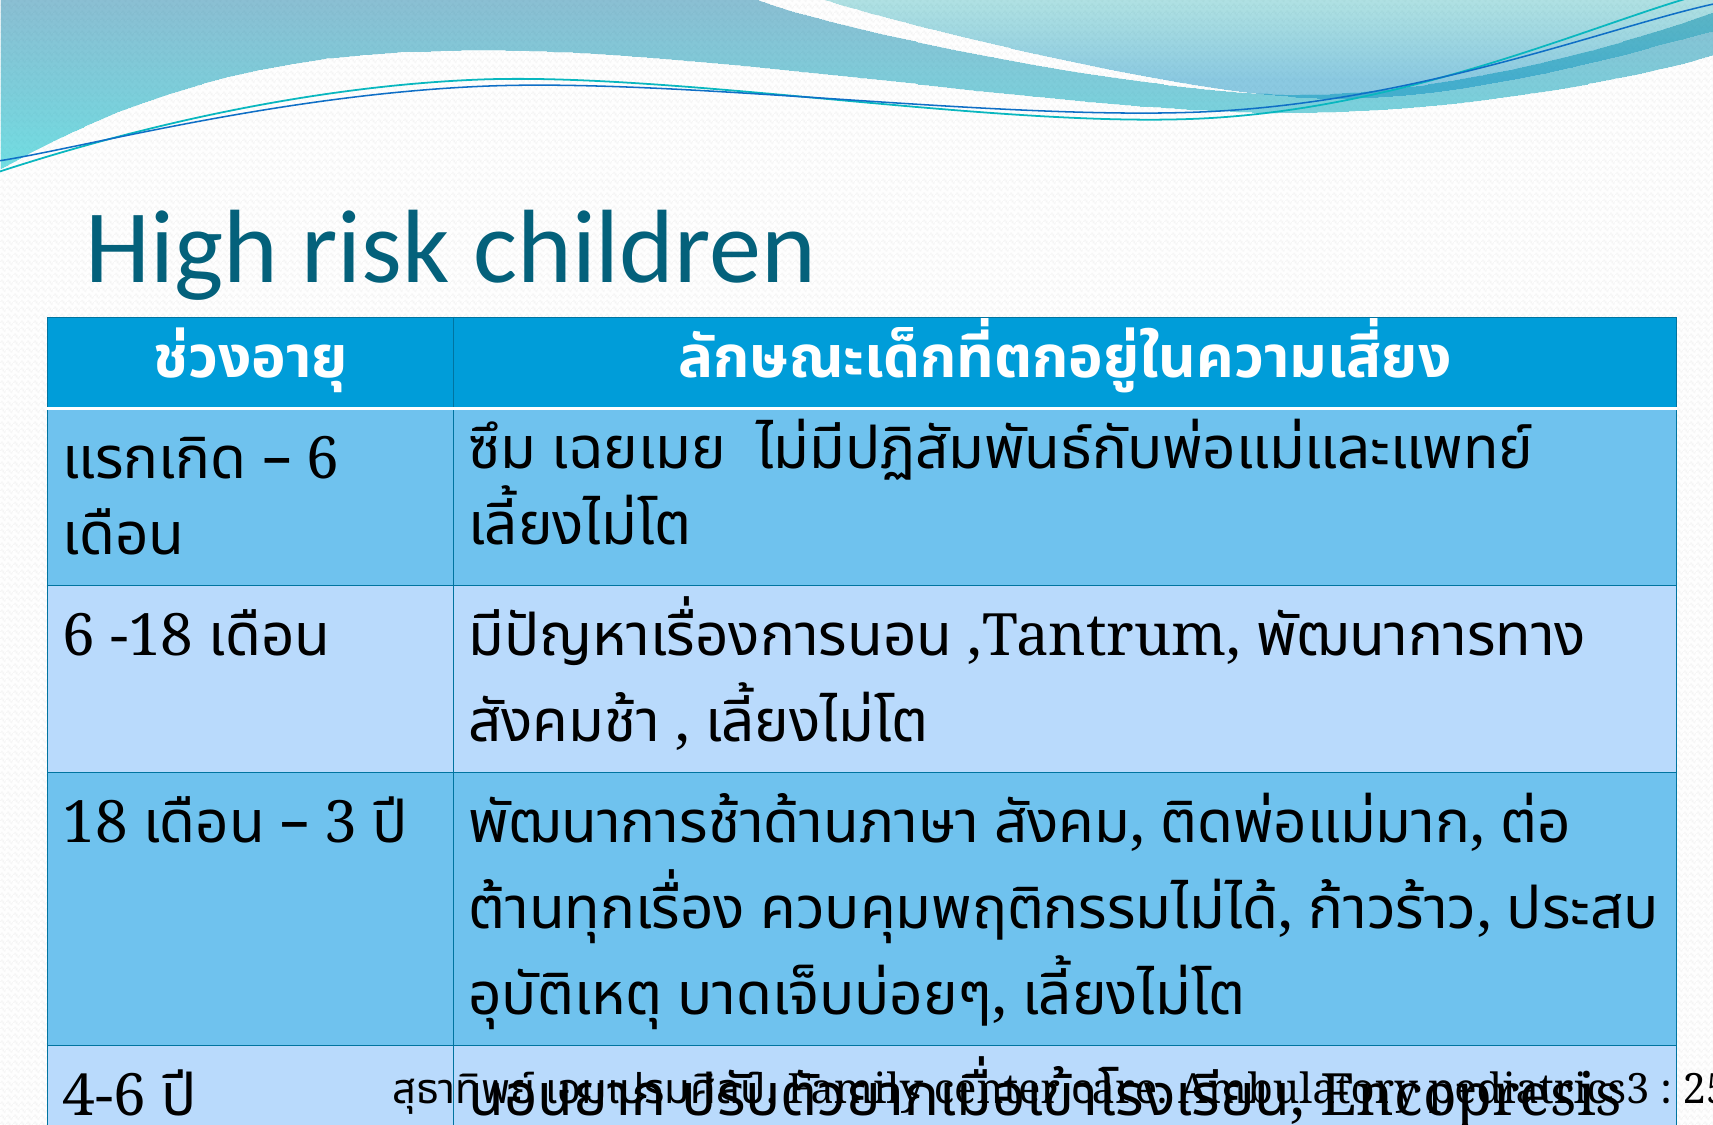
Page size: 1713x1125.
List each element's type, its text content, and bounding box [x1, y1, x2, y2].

table_cell นอนยาก ปรับตัวยากเมื่อเข้าโรงเรียน, Encopresis หรือ Enuresis แม้เคยควบคุมได้, ซนมาก ไม่นิ่ง [486, 1046, 1484, 1054]
text_box สุธาทิพย์ เอมเปรมศิลป์. Family center care. Ambulatory pediatrics3 : 2553 [377, 1054, 1713, 1120]
table_cell แรกเกิด – 6 เดือน [48, 410, 453, 585]
table_cell ซึม เฉยเมย ไม่มีปฏิสัมพันธ์กับพ่อแม่และแพทย์ เลี้ยงไม่โต [454, 410, 1676, 585]
slide_number 11 [1484, 1042, 1628, 1103]
table_cell 18 เดือน – 3 ปี [48, 773, 453, 1045]
table_cell นอนยาก ปรับตัวยากเมื่อเข้าโรงเรียน, Encopresis หรือ Enuresis แม้เคยควบคุมได้, ซนมาก ไม่นิ่ง [454, 1120, 1676, 1125]
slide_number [85, 1042, 486, 1103]
table_cell มีปัญหาเรื่องการนอน ,Tantrum, พัฒนาการทางสังคมช้า , เลี้ยงไม่โต [454, 586, 1676, 772]
table_cell พัฒนาการช้าด้านภาษา สังคม, ติดพ่อแม่มาก, ต่อต้านทุกเรื่อง ควบคุมพฤติกรรมไม่ได้, ก้าวร้าว, ประสบอุบัติเหตุ บาดเจ็บบ่อยๆ, เลี้ยงไม่โต [454, 773, 1676, 1045]
title High risk children [85, 115, 1628, 303]
table_header ลักษณะเด็กที่ตกอยู่ในความเสี่ยง [454, 318, 1676, 407]
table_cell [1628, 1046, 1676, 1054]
table_header ช่วงอายุ [48, 318, 453, 407]
table_cell 4-6 ปี [48, 1046, 453, 1125]
table_cell 6 -18 เดือน [48, 586, 453, 772]
